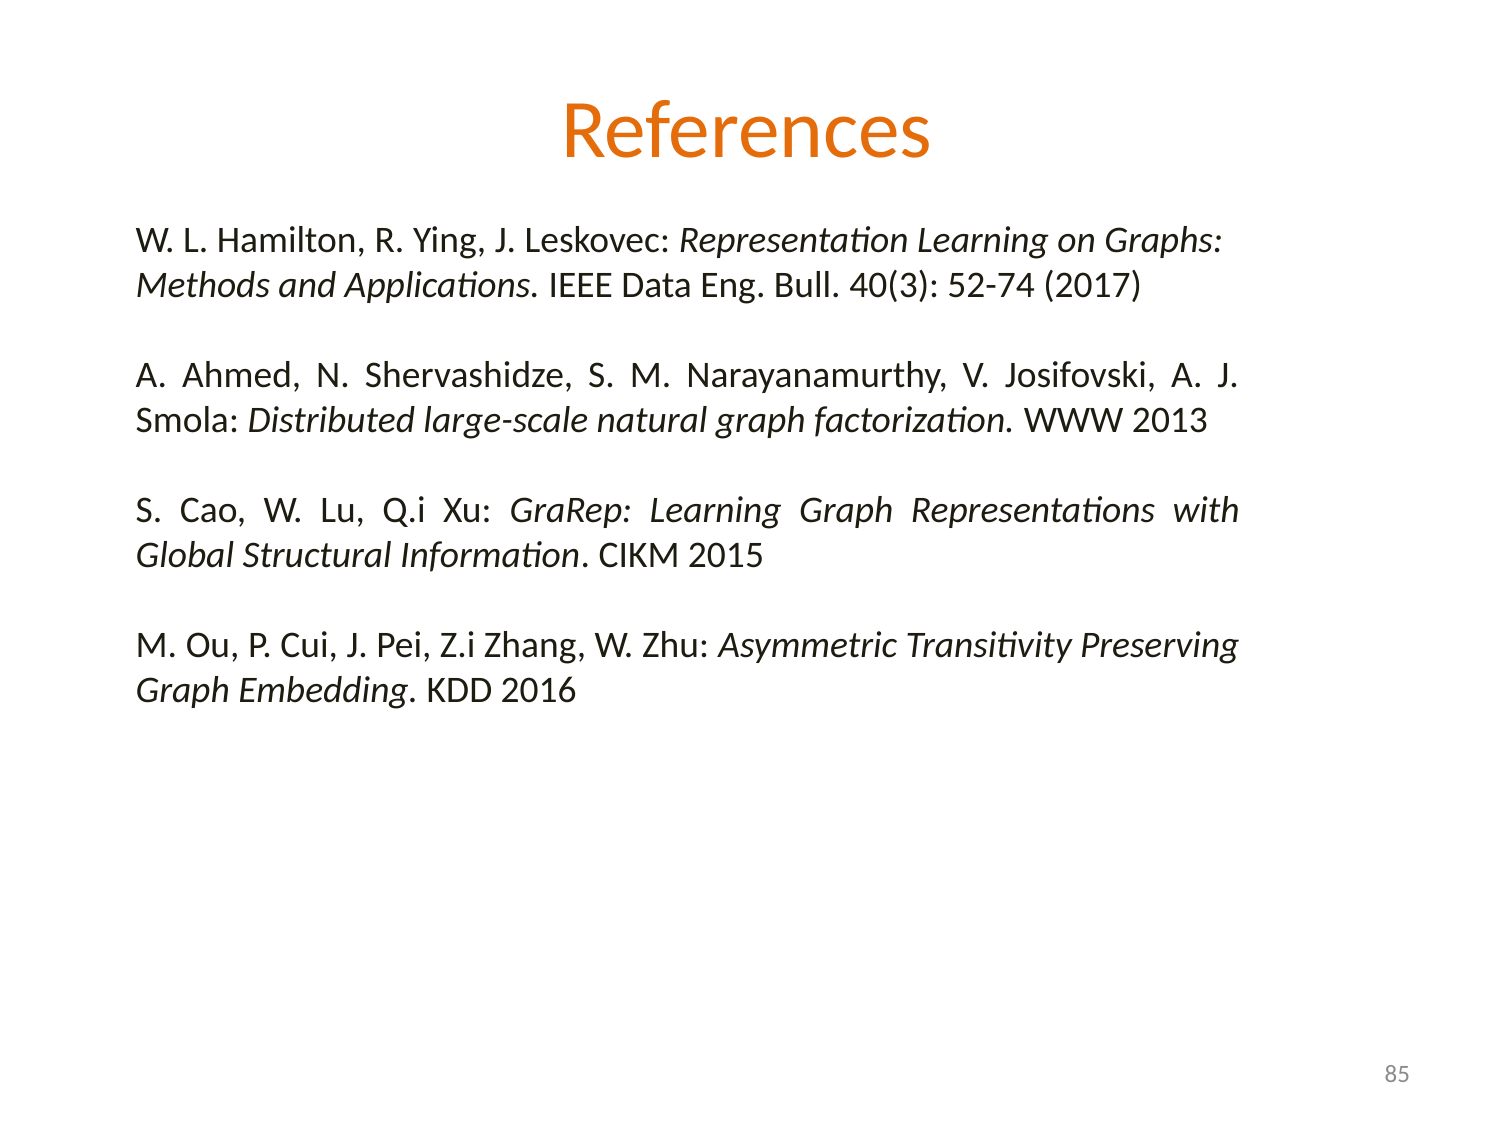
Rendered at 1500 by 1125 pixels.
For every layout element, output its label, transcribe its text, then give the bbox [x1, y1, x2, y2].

text_box References [73, 66, 1421, 182]
text_box W. L. Hamilton, R. Ying, J. Leskovec: Representation Learning on Graphs: Methods and Applications. IEEE Data Eng. Bull. 40(3): 52-74 (2017) A. Ahmed, N. Shervashidze, S. M. Narayanamurthy, V. Josifovski, A. J. Smola: Distributed large-scale natural graph factorization. WWW 2013 S. Cao, W. Lu, Q.i Xu: GraRep: Learning Graph Representations with Global Structural Information. CIKM 2015 M. Ou, P. Cui, J. Pei, Z.i Zhang, W. Zhu: Asymmetric Transitivity Preserving Graph Embedding. KDD 2016 [120, 208, 1255, 853]
slide_number 85 [1074, 1042, 1425, 1103]
